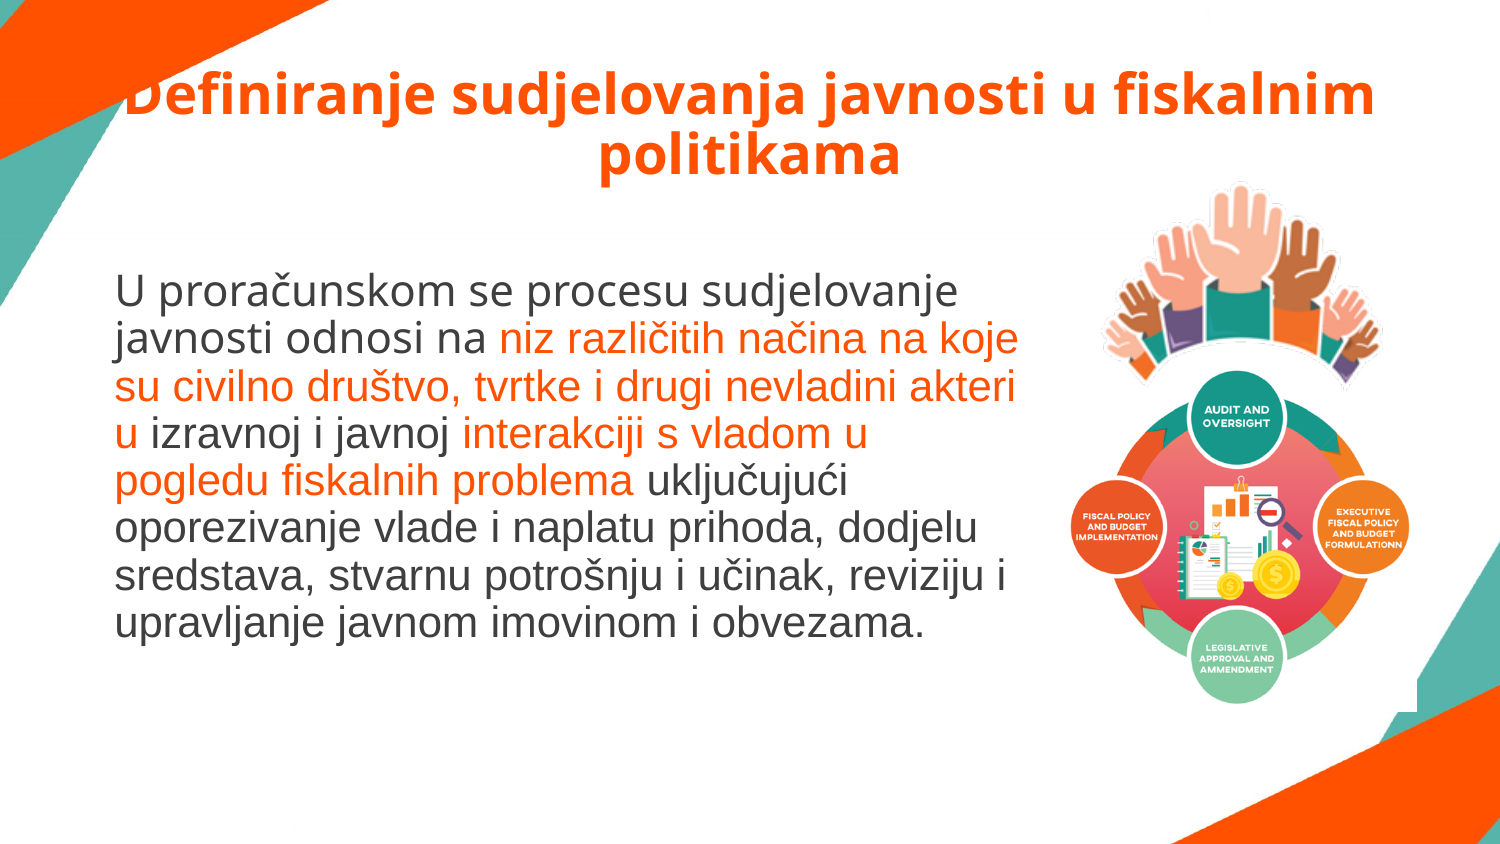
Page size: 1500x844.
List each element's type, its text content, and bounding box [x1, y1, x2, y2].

title Definiranje sudjelovanja javnosti u fiskalnim politikama [103, 44, 1397, 208]
list U proračunskom se procesu sudjelovanje javnosti odnosi na niz različitih načina na koje su civilno društvo, tvrtke i drugi nevladini akteri u izravnoj i javnoj interakciji s vladom u pogledu fiskalnih problema uključujući oporezivanje vlade i naplatu prihoda, dodjelu sredstava, stvarnu potrošnju i učinak, reviziju i upravljanje javnom imovinom i obvezama. [103, 263, 1034, 687]
picture [0, 0, 1500, 844]
